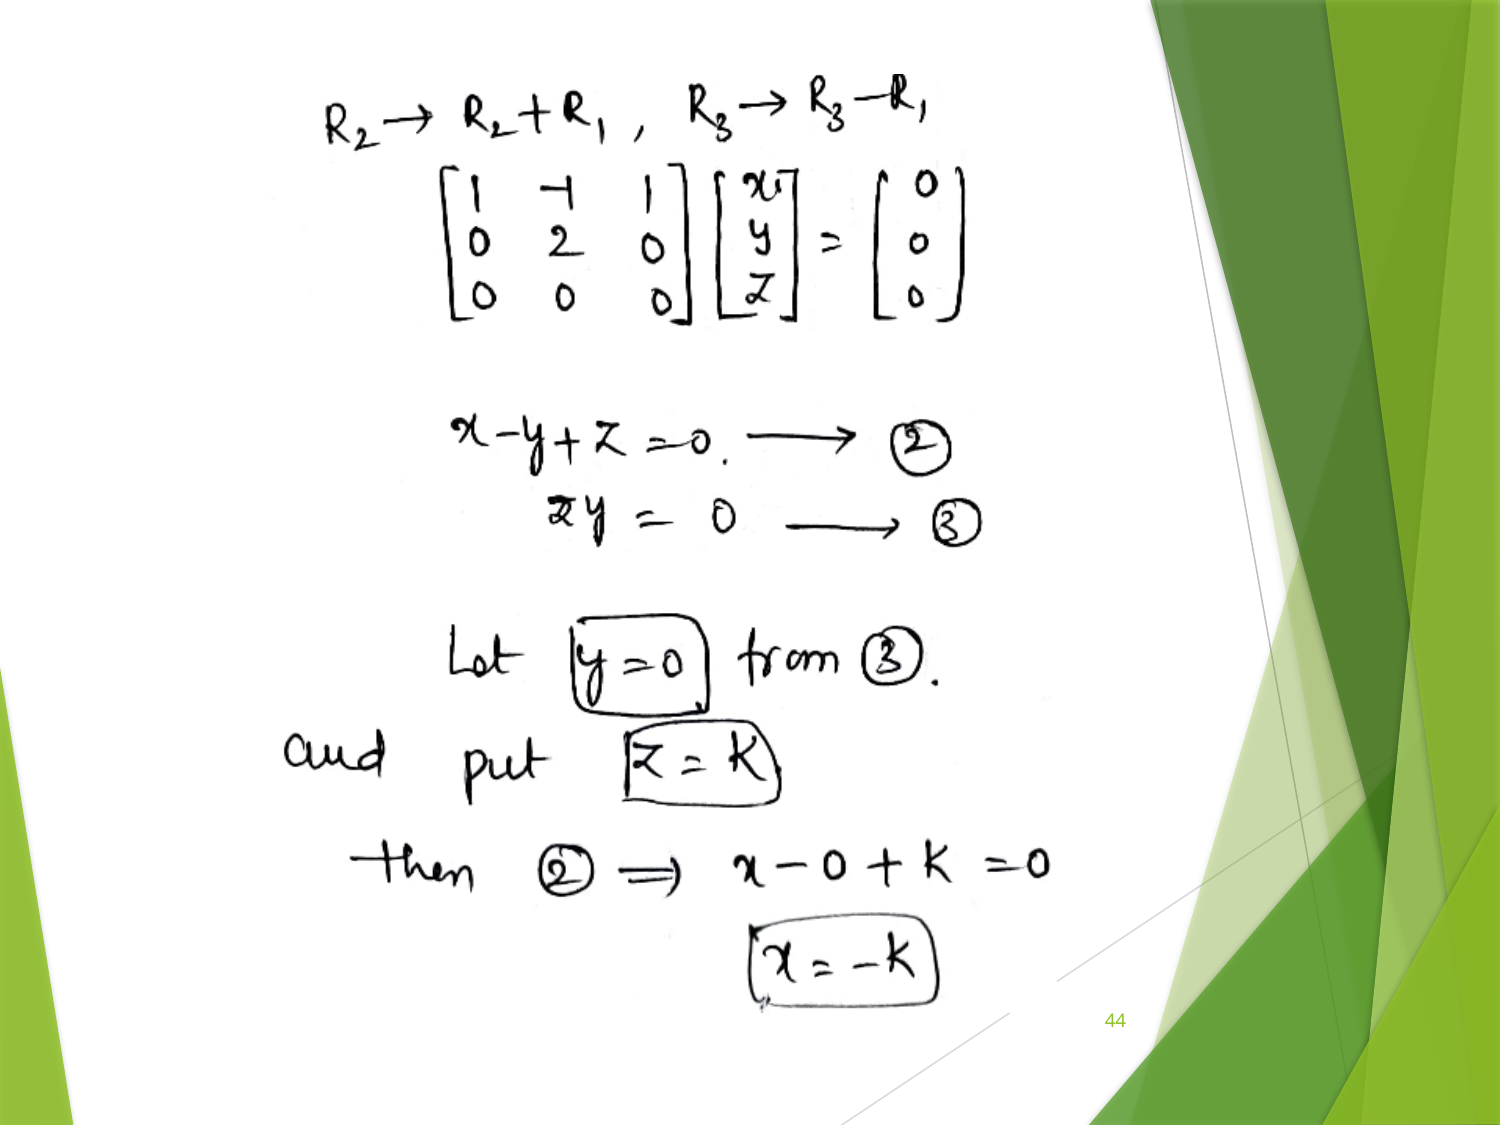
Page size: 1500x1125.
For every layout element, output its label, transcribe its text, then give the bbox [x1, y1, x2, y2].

picture [199, 611, 1057, 1013]
picture [386, 399, 987, 552]
slide_number 44 [1057, 991, 1142, 1051]
picture [249, 74, 979, 335]
